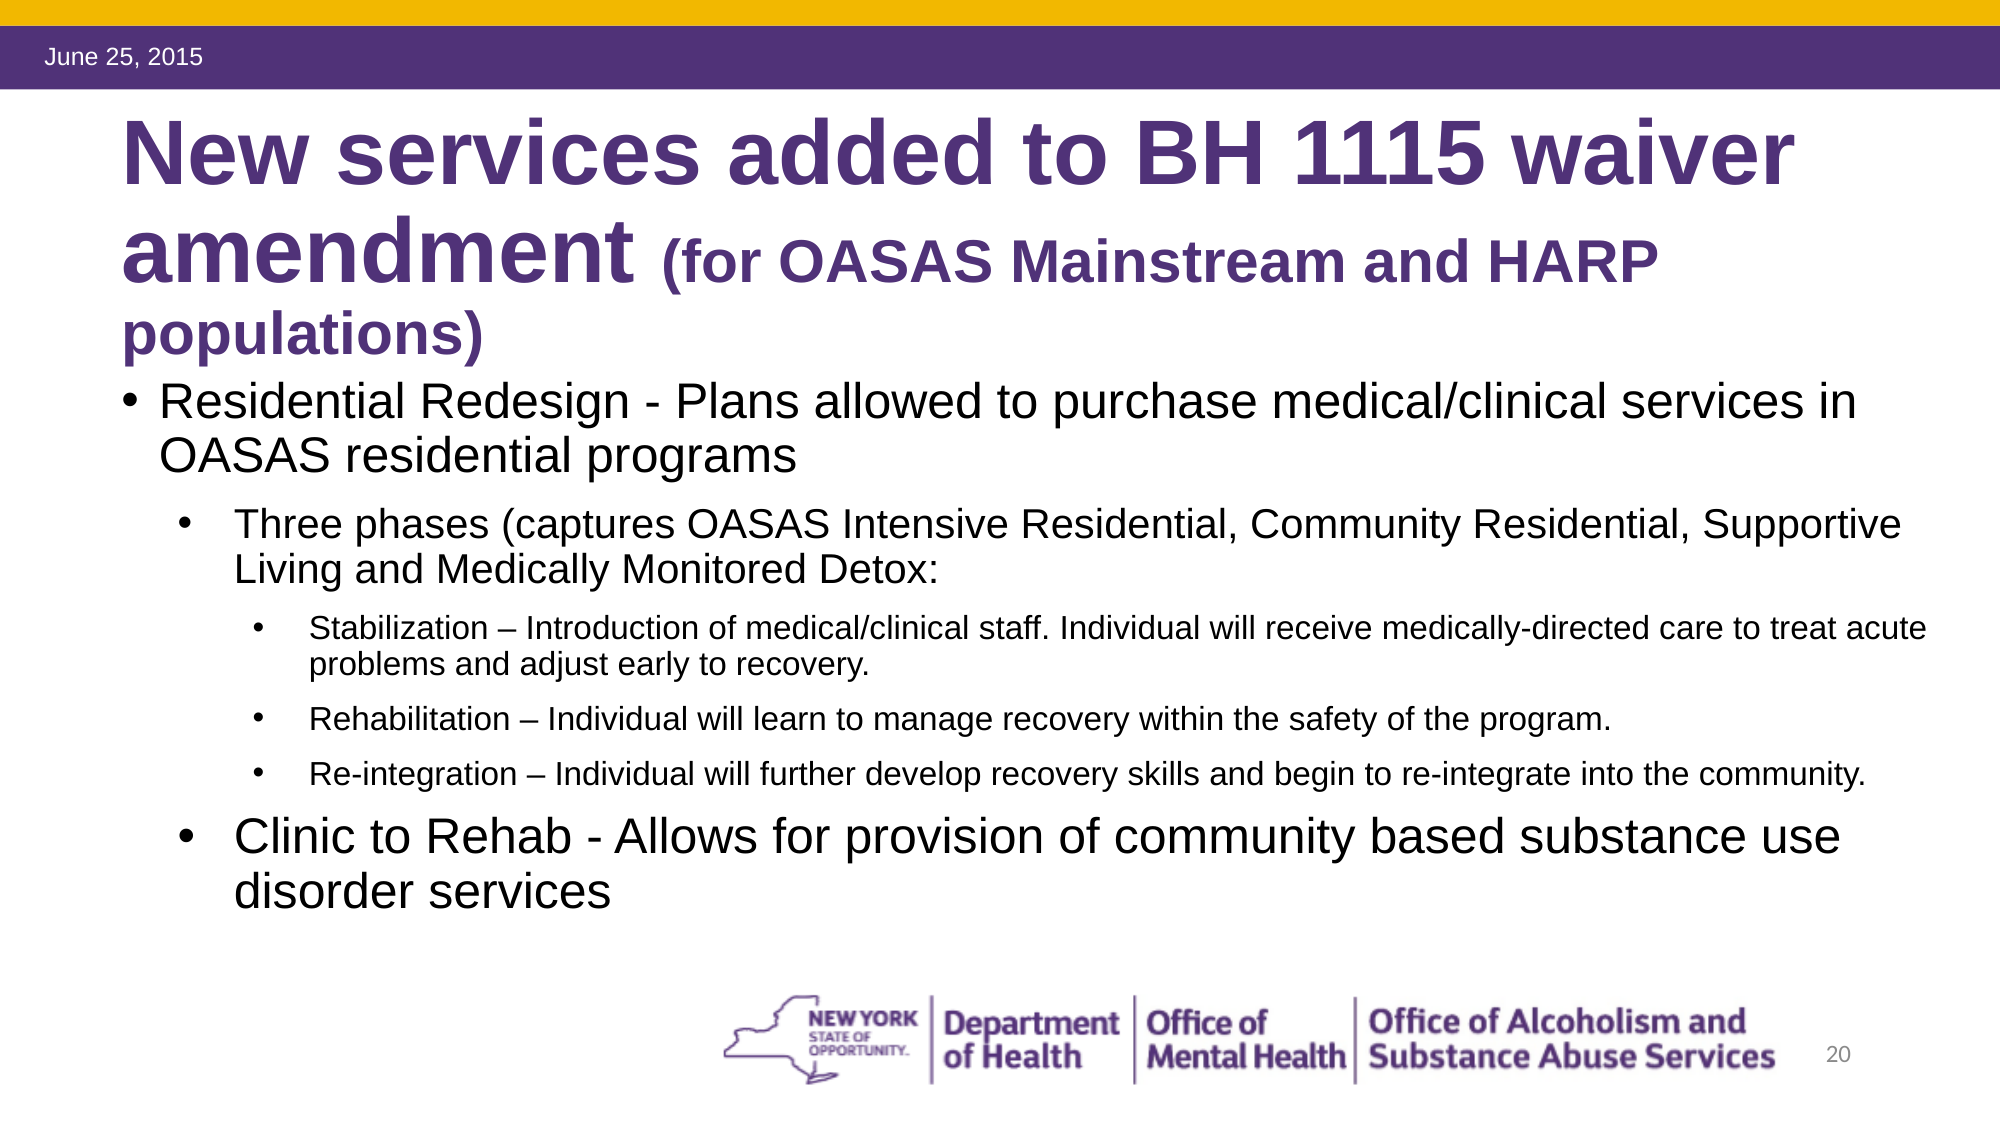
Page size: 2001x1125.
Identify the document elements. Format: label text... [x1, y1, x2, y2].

title New services added to BH 1115 waiver amendment (for OASAS Mainstream and HARP populations) [106, 191, 1915, 282]
list Residential Redesign - Plans allowed to purchase medical/clinical services in OASAS residential programs Three phases (captures OASAS Intensive Residential, Community Residential, Supportive Living and Medically Monitored Detox: Stabilization – Introduction of medical/clinical staff. Individual will receive medically-directed care to treat acute problems and adjust early to recovery. Rehabilitation – Individual will learn to manage recovery within the safety of the program. Re-integration – Individual will further develop recovery skills and begin to re-integrate into the community. Clinic to Rehab - Allows for provision of community based substance use disorder services [106, 367, 1965, 997]
slide_number 20 [1416, 1023, 1867, 1083]
picture [714, 997, 1806, 1102]
